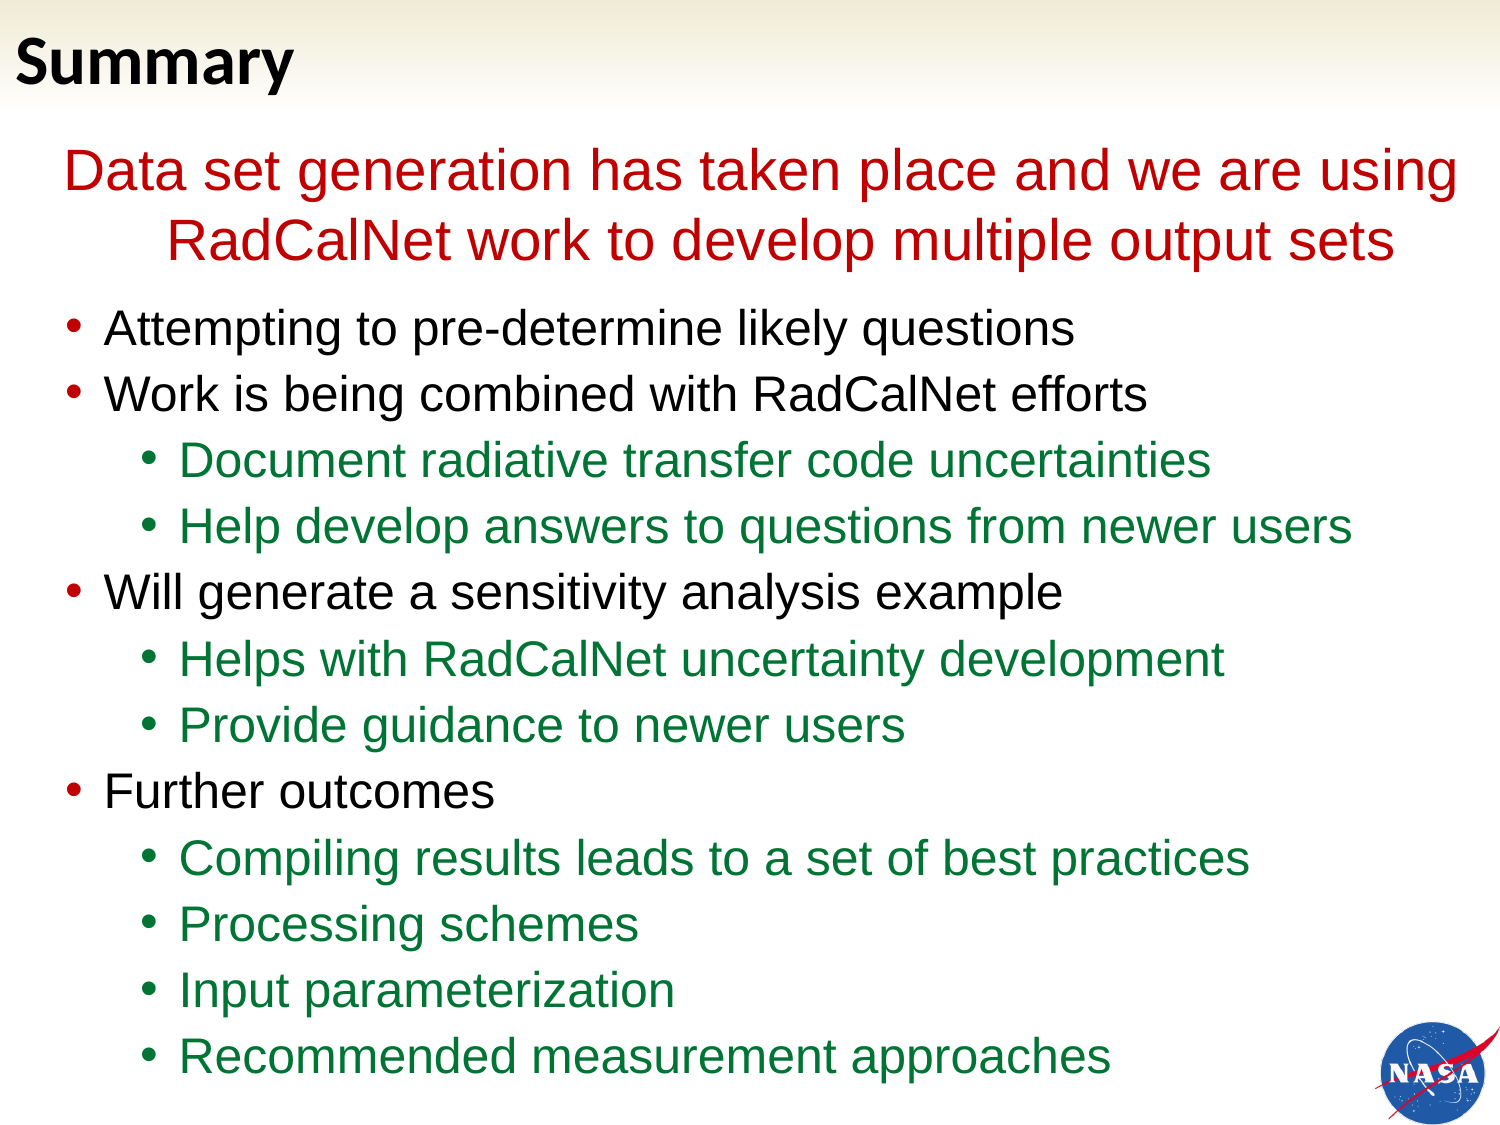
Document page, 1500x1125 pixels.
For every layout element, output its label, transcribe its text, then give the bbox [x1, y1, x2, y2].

title Summary [0, 0, 1500, 113]
list Attempting to pre-determine likely questions Work is being combined with RadCalNet efforts Document radiative transfer code uncertainties Help develop answers to questions from newer users Will generate a sensitivity analysis example Helps with RadCalNet uncertainty development Provide guidance to newer users Further outcomes Compiling results leads to a set of best practices Processing schemes Input parameterization Recommended measurement approaches [50, 287, 1450, 1100]
picture [1374, 1021, 1500, 1125]
list Data set generation has taken place and we are using RadCalNet work to develop multiple output sets [24, 125, 1500, 263]
